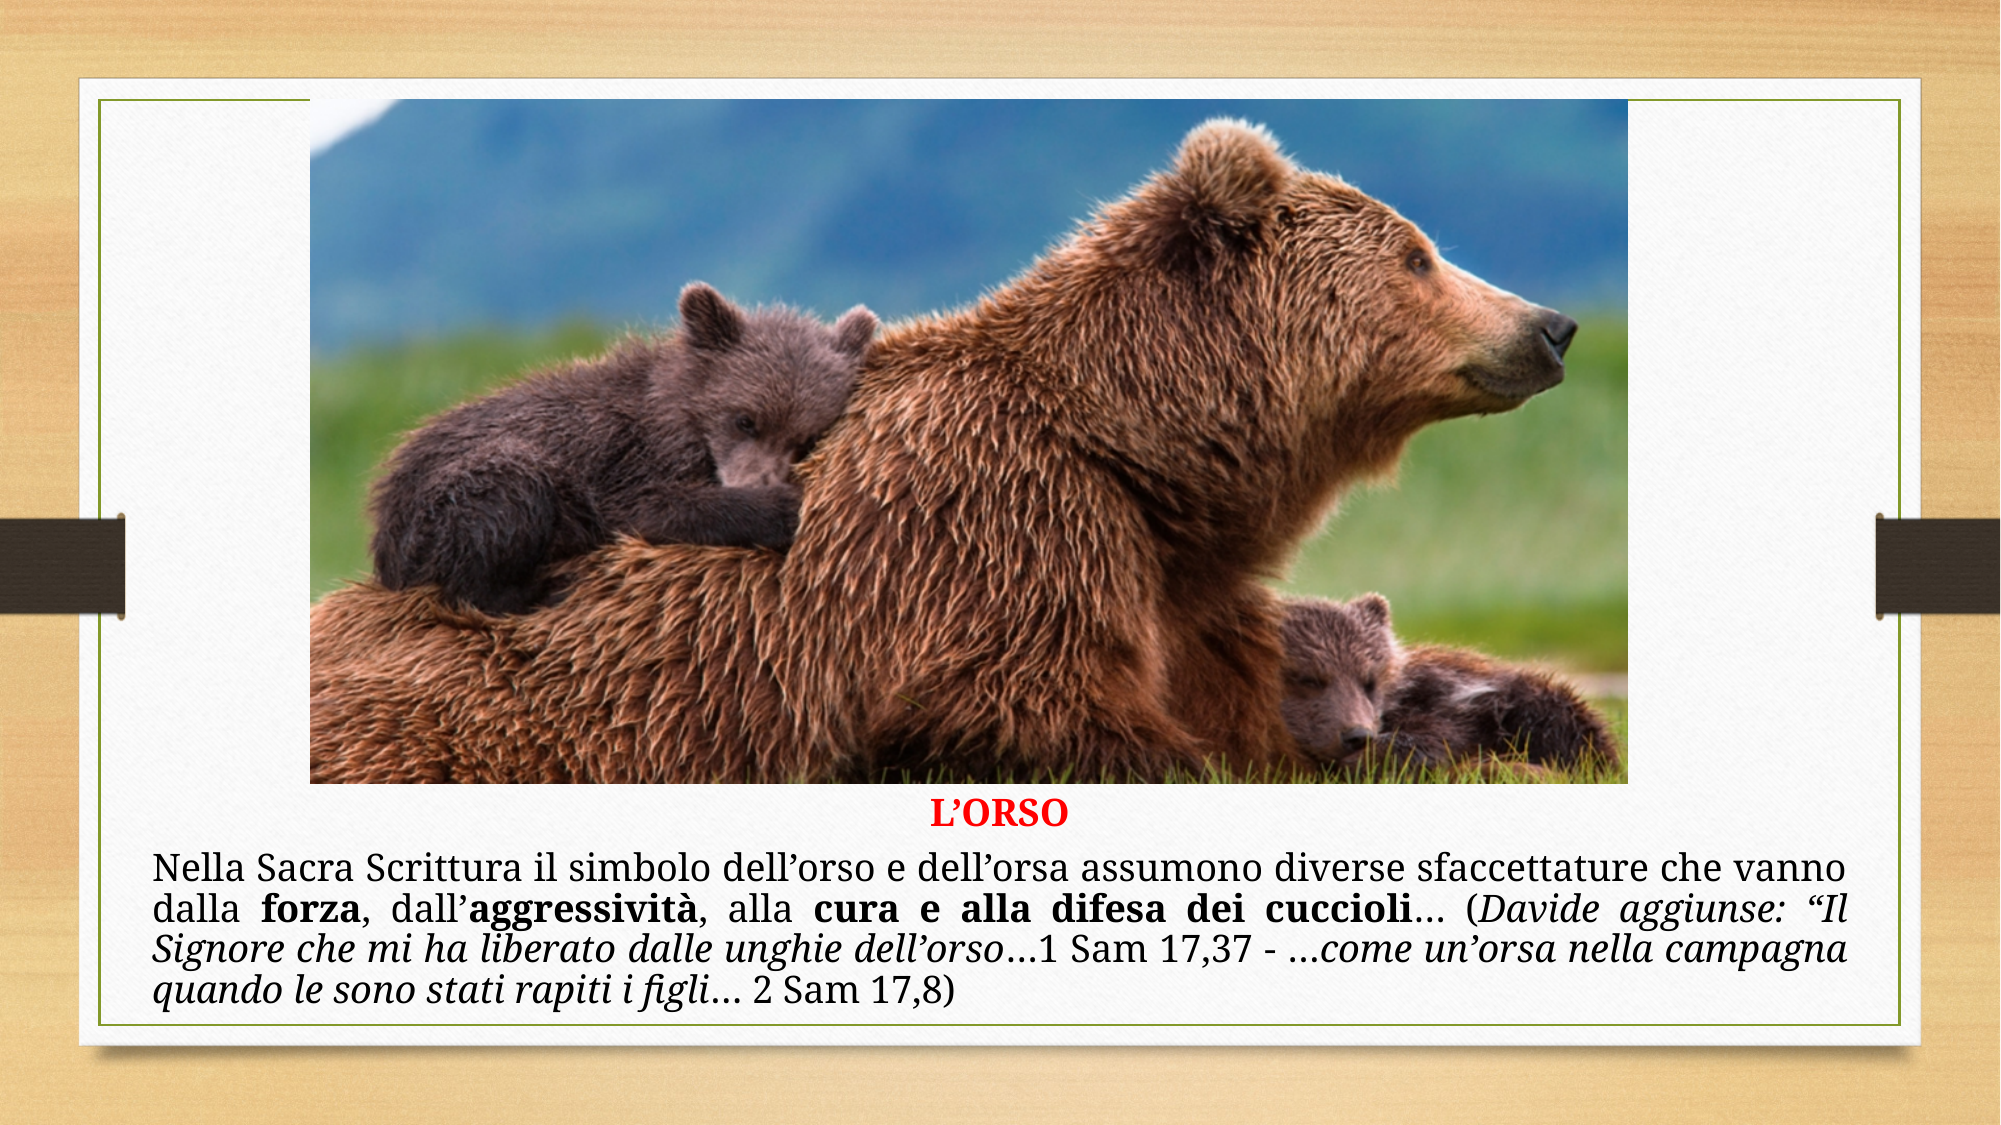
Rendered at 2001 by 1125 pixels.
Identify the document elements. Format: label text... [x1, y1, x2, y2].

picture [0, 0, 2001, 1125]
text_box L’ORSO Nella Sacra Scrittura il simbolo dell’orso e dell’orsa assumono diverse sfaccettature che vanno dalla forza, dall’aggressività, alla cura e alla difesa dei cuccioli… (Davide aggiunse: “Il Signore che mi ha liberato dalle unghie dell’orso…1 Sam 17,37 - …come un’orsa nella campagna quando le sono stati rapiti i figli… 2 Sam 17,8) [137, 786, 1863, 1021]
